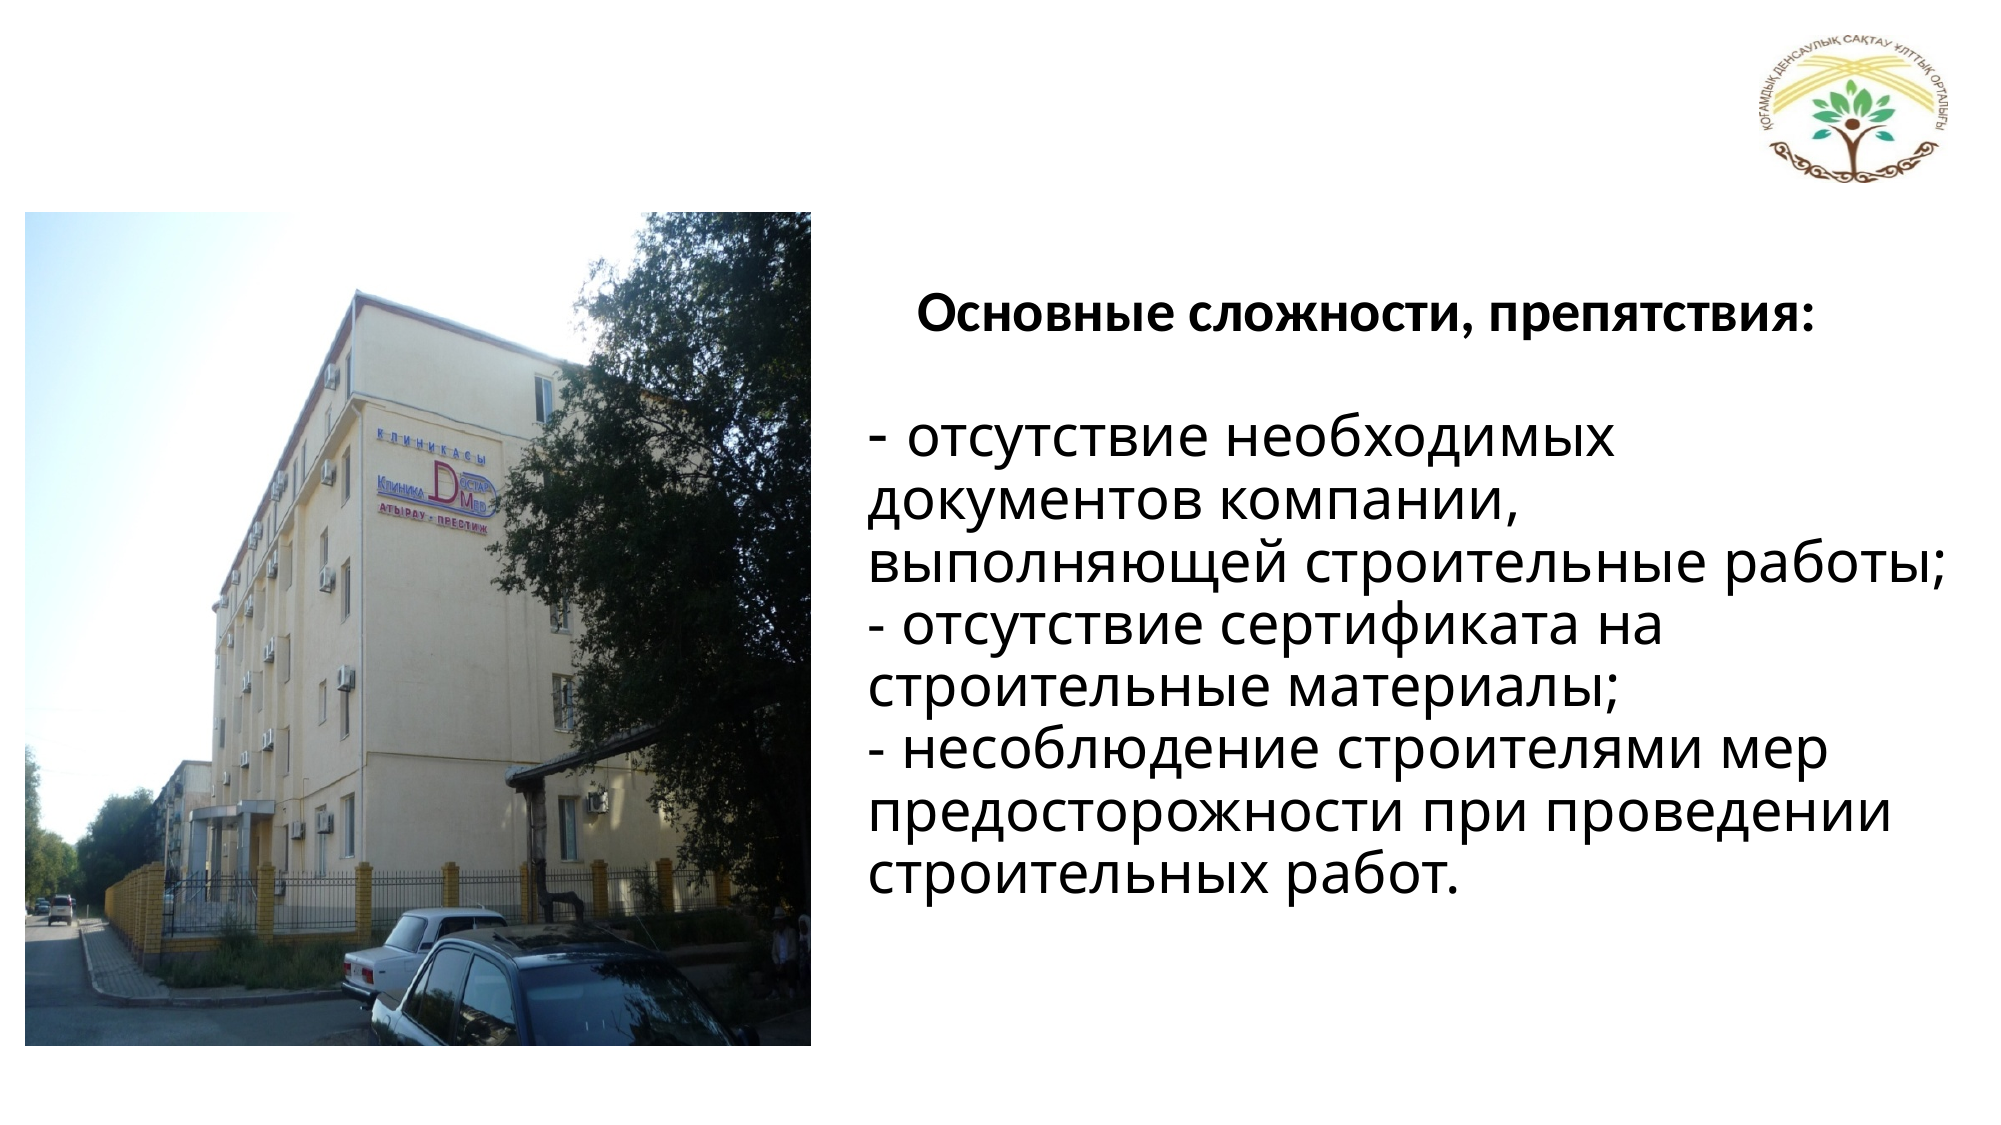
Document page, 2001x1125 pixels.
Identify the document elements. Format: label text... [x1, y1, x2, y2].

text_box Основные сложности, препятствия: [902, 165, 1834, 351]
picture [24, 212, 811, 1046]
title - отсутствие необходимых документов компании, выполняющей строительные работы; - отсутствие сертификата на строительные материалы; - несоблюдение строителями мер предосторожности при проведении строительных работ. [852, 334, 1969, 914]
picture [1759, 35, 1948, 183]
